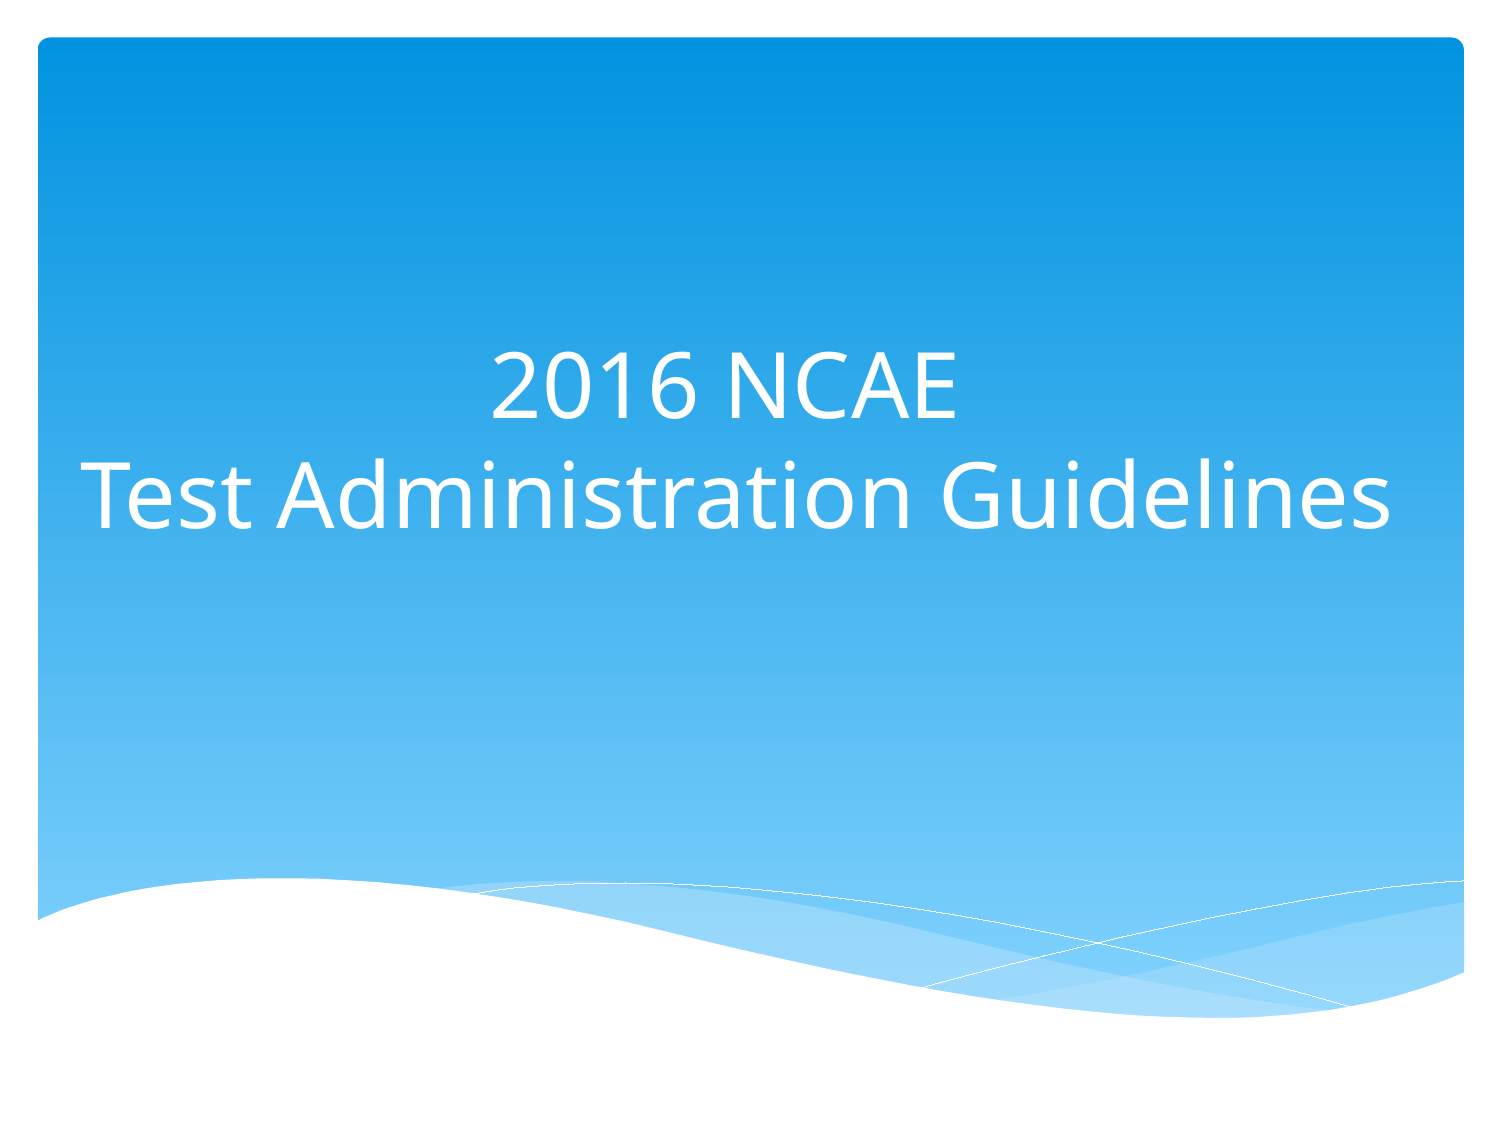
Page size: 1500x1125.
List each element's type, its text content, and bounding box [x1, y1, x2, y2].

title 2016 NCAE Test Administration Guidelines [37, 262, 1438, 555]
